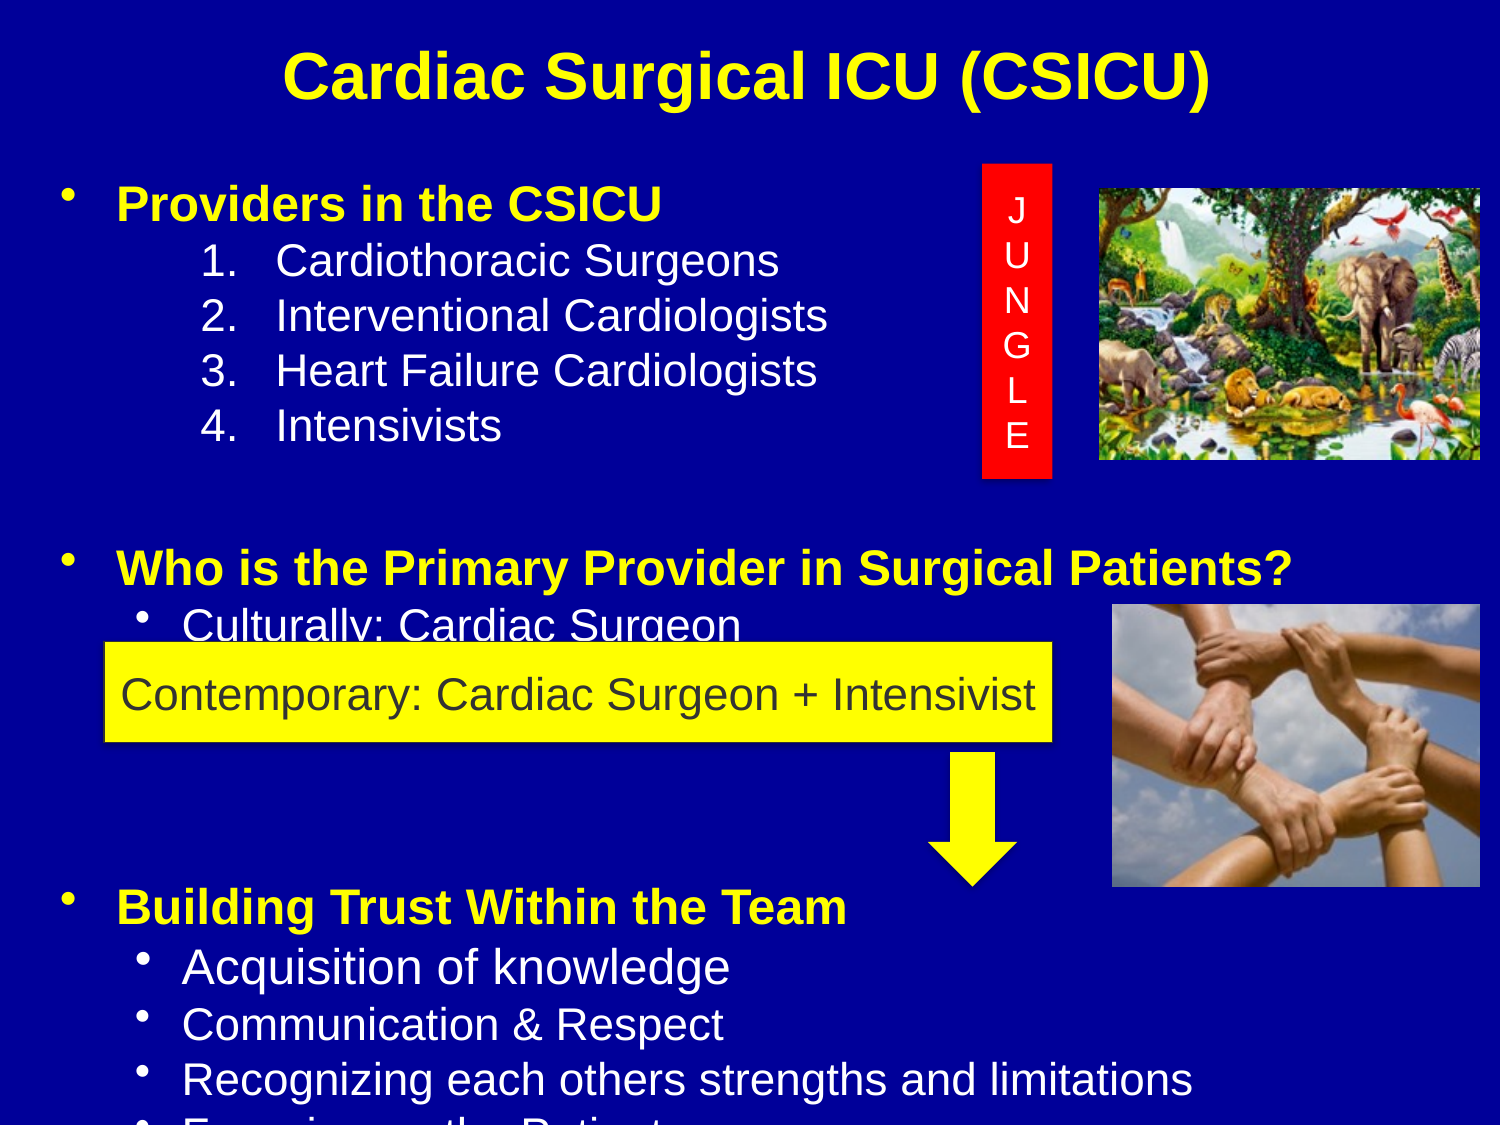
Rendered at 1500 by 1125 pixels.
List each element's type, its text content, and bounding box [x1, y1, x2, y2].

picture [1111, 604, 1480, 887]
text_box Contemporary: Cardiac Surgeon + Intensivist [103, 641, 1053, 743]
text_box [927, 751, 1019, 888]
picture [1098, 187, 1480, 460]
title Cardiac Surgical ICU (CSICU) [59, 34, 1435, 121]
list Providers in the CSICU Cardiothoracic Surgeons Interventional Cardiologists Heart Failure Cardiologists Intensivists Who is the Primary Provider in Surgical Patients? Culturally: Cardiac Surgeon Building Trust Within the Team Acquisition of knowledge Communication & Respect Recognizing each others strengths and limitations Focusing on the Patient [44, 163, 1450, 1082]
text_box JUNGLE [981, 163, 1053, 480]
